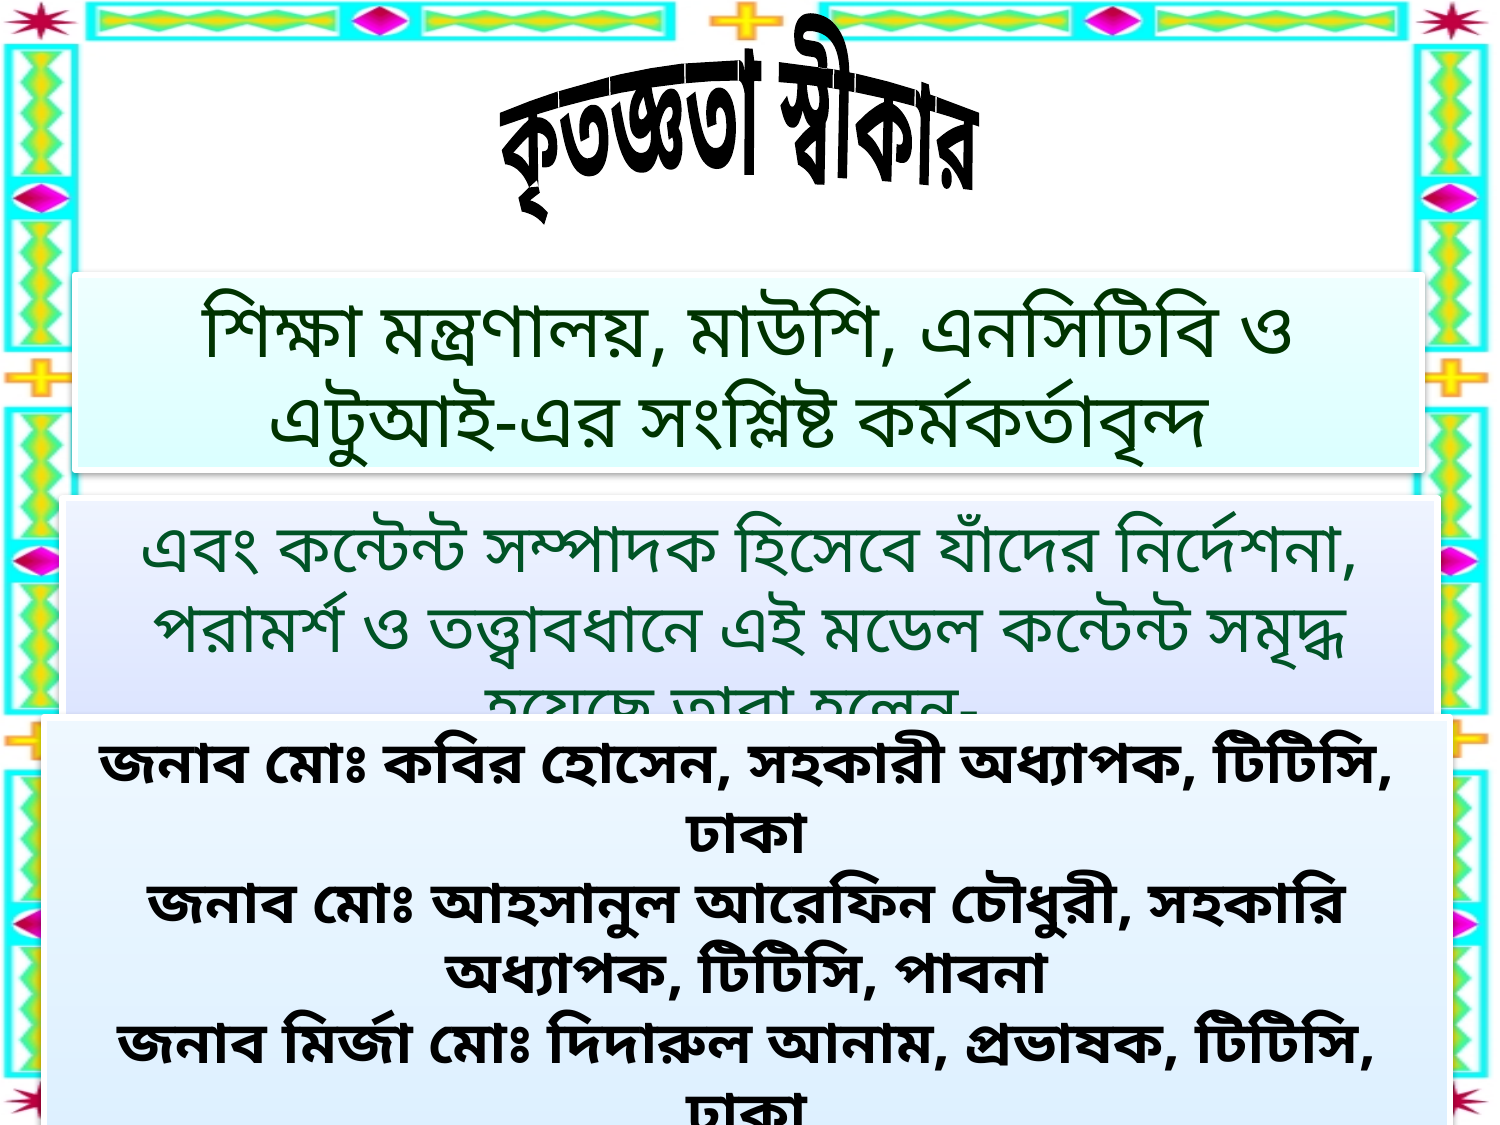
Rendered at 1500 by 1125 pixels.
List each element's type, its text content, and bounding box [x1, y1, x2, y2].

picture [0, 0, 1500, 1125]
text_box জনাব মোঃ কবির হোসেন, সহকারী অধ্যাপক, টিটিসি, ঢাকা জনাব মোঃ আহসানুল আরেফিন চৌধুরী, সহকারি অধ্যাপক, টিটিসি, পাবনা জনাব মির্জা মোঃ দিদারুল আনাম, প্রভাষক, টিটিসি, ঢাকা জনাব মো. সাজ্জাদ হোসেন খান, প্রভাষক (শিক্ষা), টিটিসি খুলনা [43, 717, 1451, 1125]
text_box শিক্ষা মন্ত্রণালয়, মাউশি, এনসিটিবি ও এটুআই-এর সংশ্লিষ্ট কর্মকর্তাবৃন্দ [74, 274, 1423, 470]
text_box এবং কন্টেন্ট সম্পাদক হিসেবে যাঁদের নির্দেশনা, পরামর্শ ও তত্ত্বাবধানে এই মডেল কন্টেন্ট সমৃদ্ধ হয়েছে তারা হলেন- [62, 497, 1438, 715]
